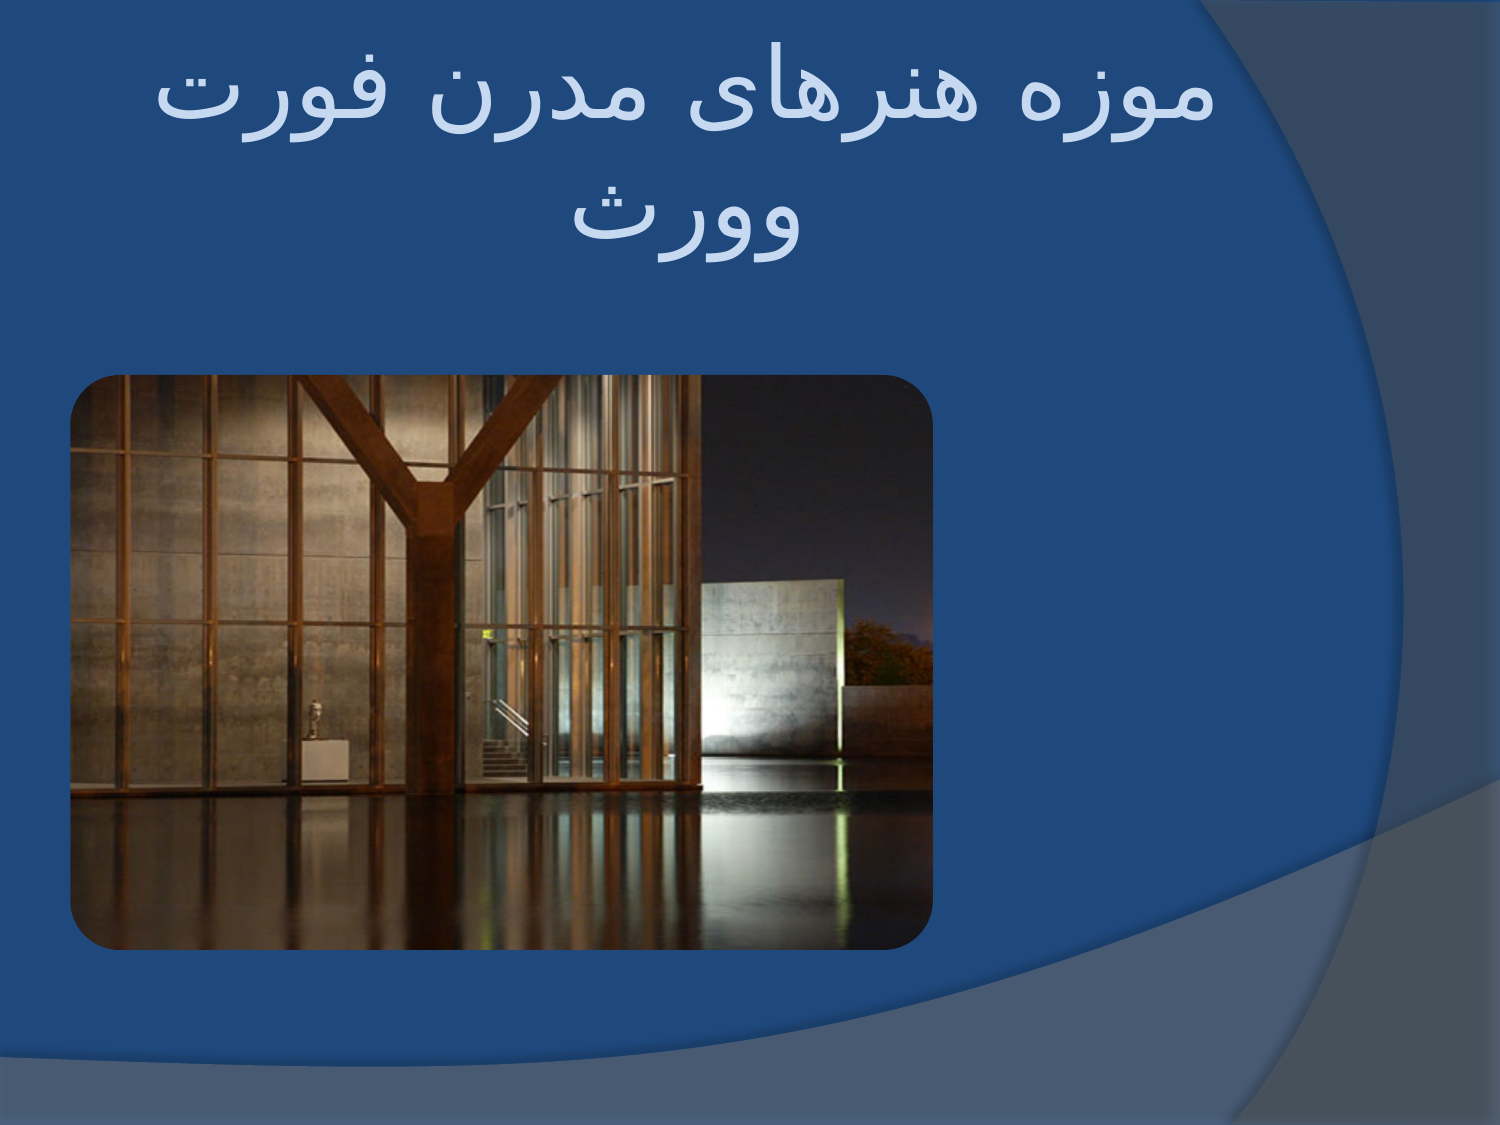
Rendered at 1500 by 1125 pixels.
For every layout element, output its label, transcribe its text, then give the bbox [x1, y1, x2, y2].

title موزه هنرهای مدرن فورت وورث [75, 45, 1300, 233]
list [70, 374, 934, 951]
